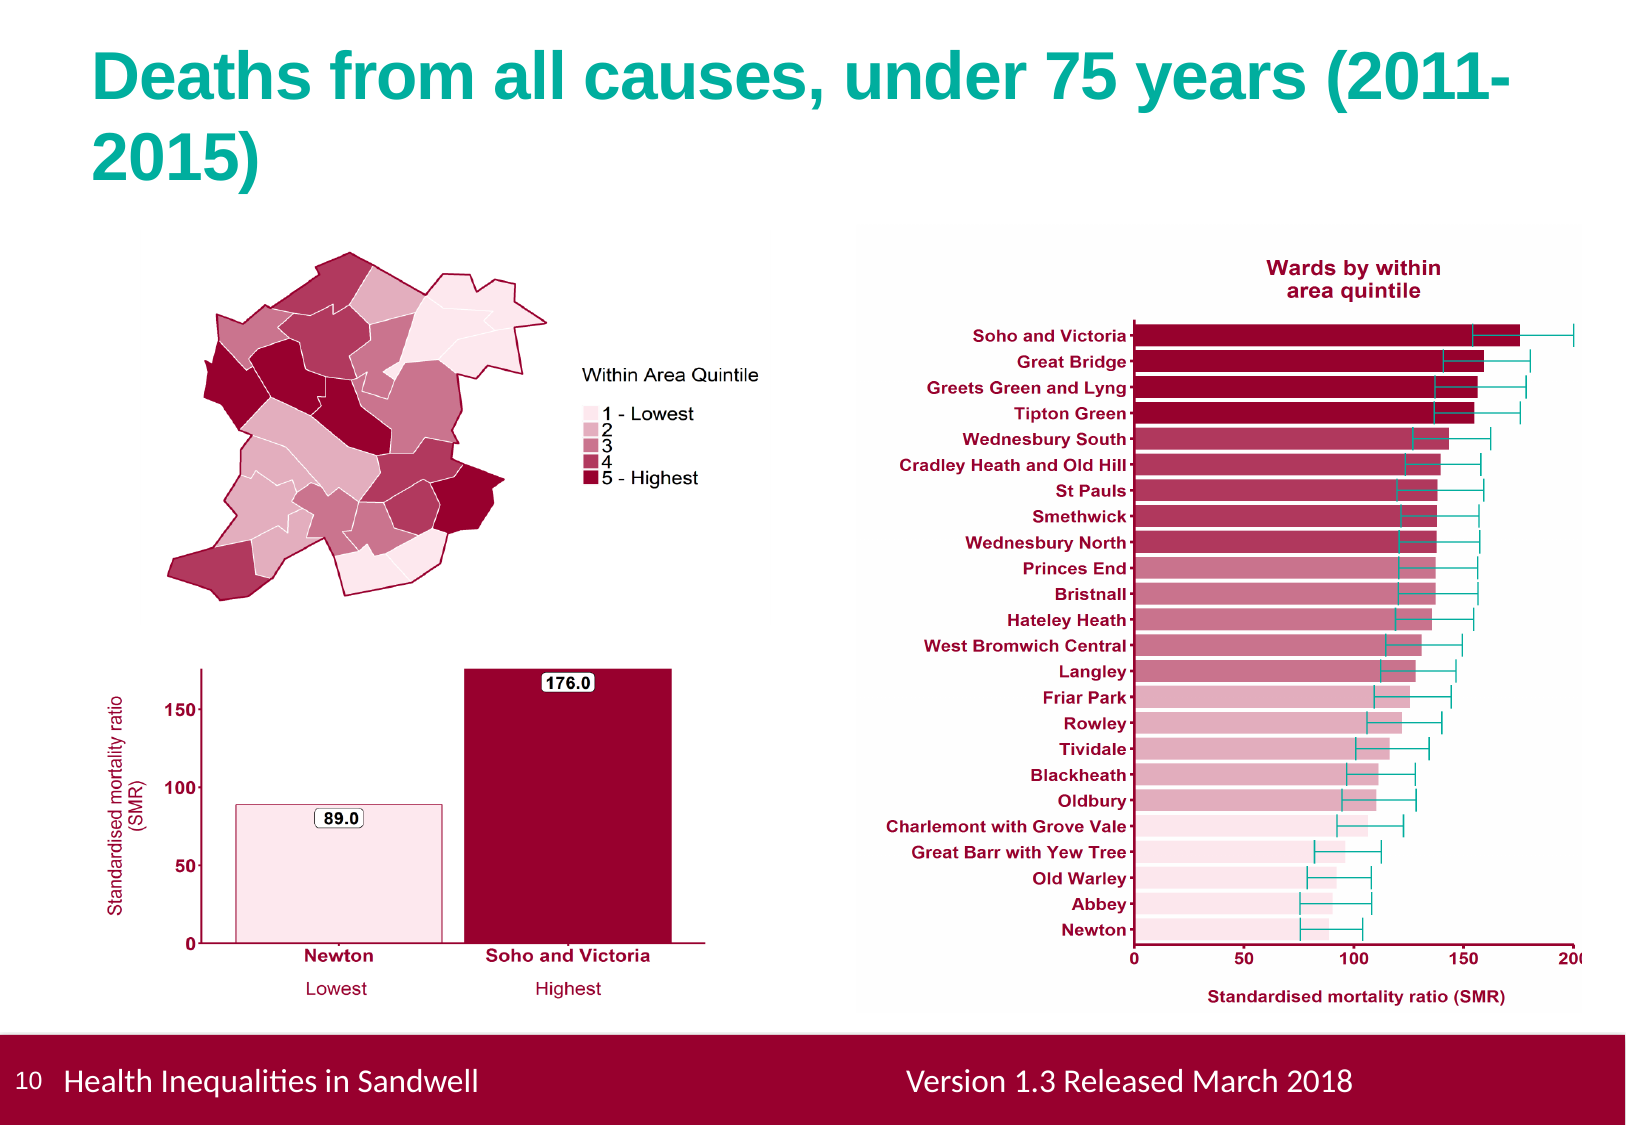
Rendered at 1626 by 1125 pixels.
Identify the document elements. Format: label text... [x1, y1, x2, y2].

picture [28, 224, 1582, 1013]
text_box Health Inequalities in Sandwell Version 1.3 Released March 2018 [11, 1052, 1569, 1107]
picture [101, 663, 712, 1002]
title Deaths from all causes, under 75 years (2011-2015) [91, 19, 1534, 207]
